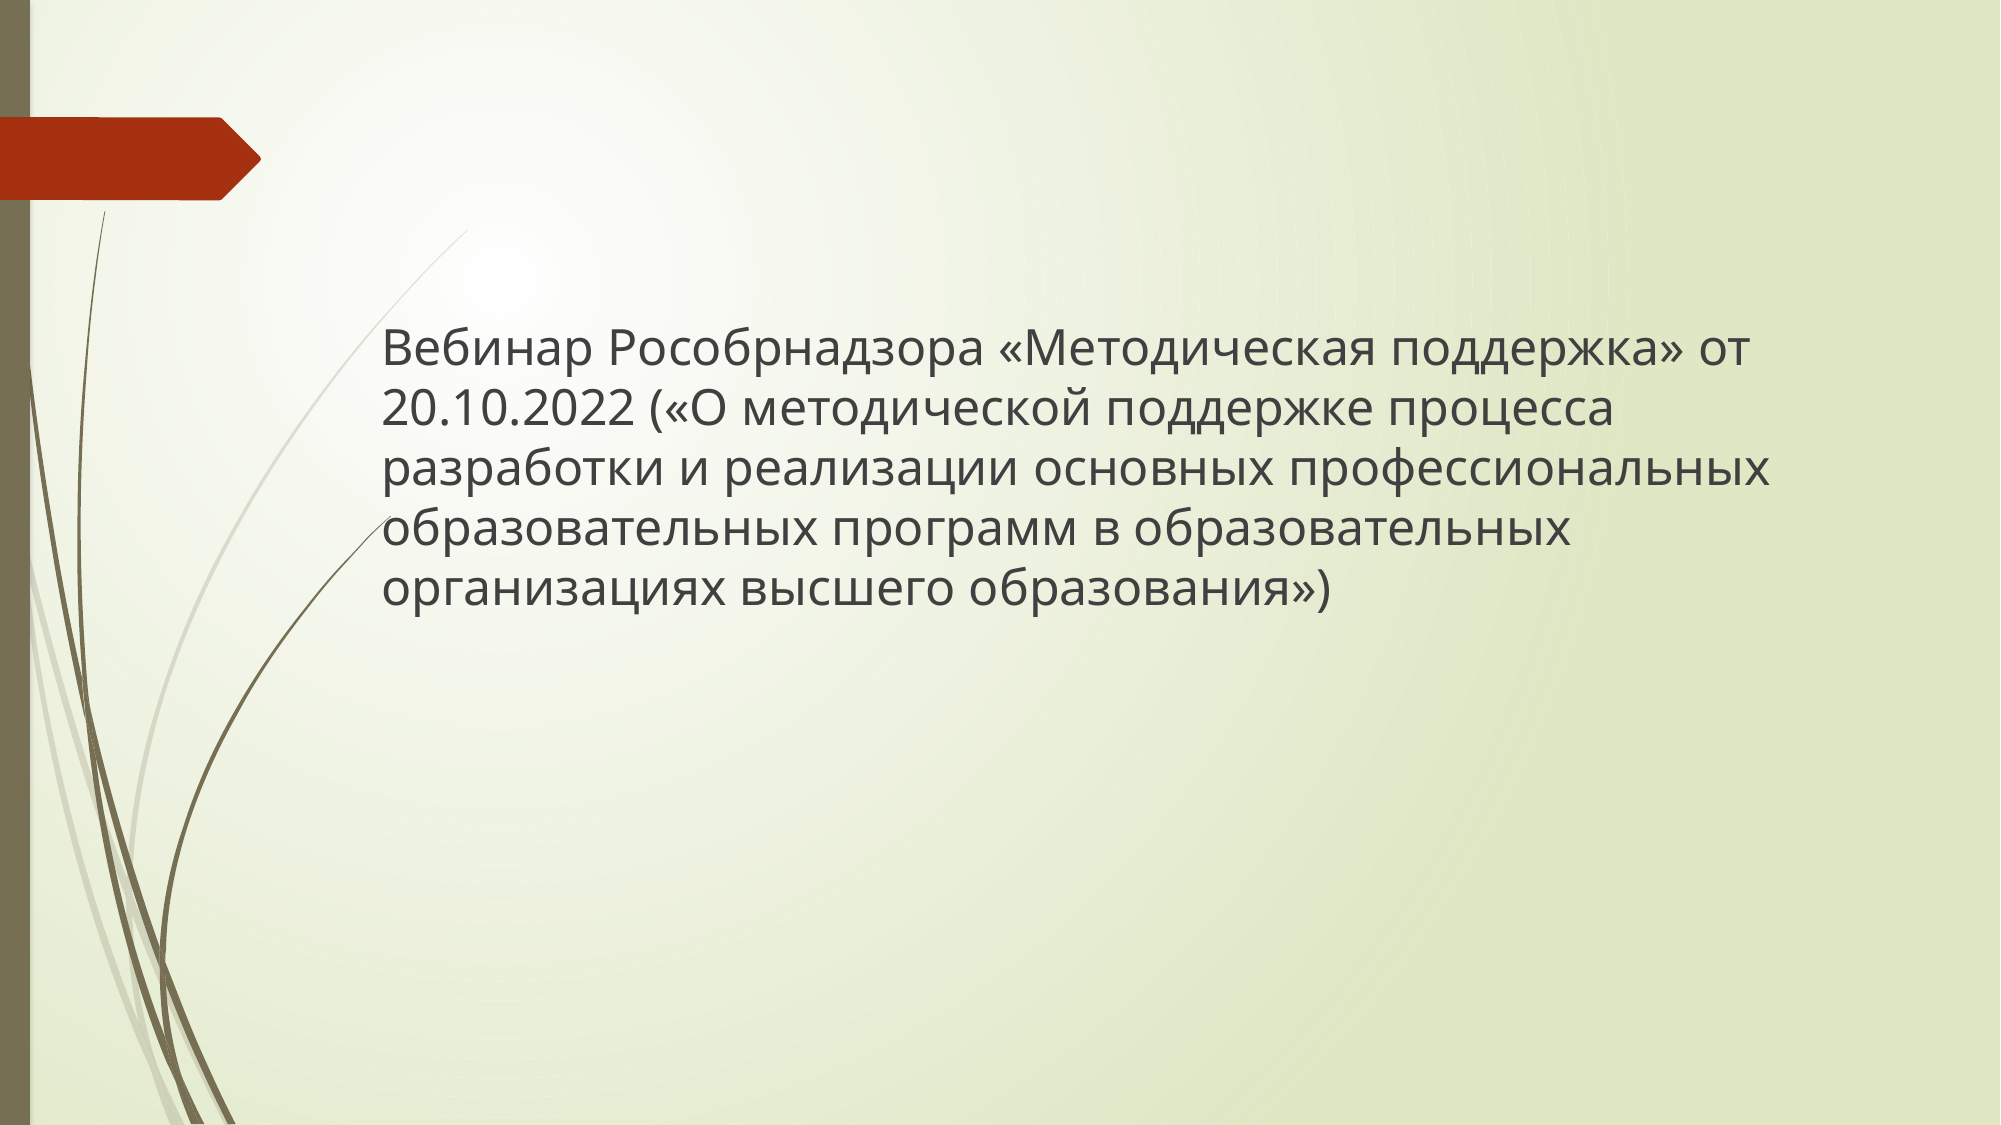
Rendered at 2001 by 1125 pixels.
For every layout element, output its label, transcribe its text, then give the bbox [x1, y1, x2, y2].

list Вебинар Рособрнадзора «Методическая поддержка» от 20.10.2022 («О методической поддержке процесса разработки и реализации основных профессиональных образовательных программ в образовательных организациях высшего образования») [366, 307, 1829, 928]
